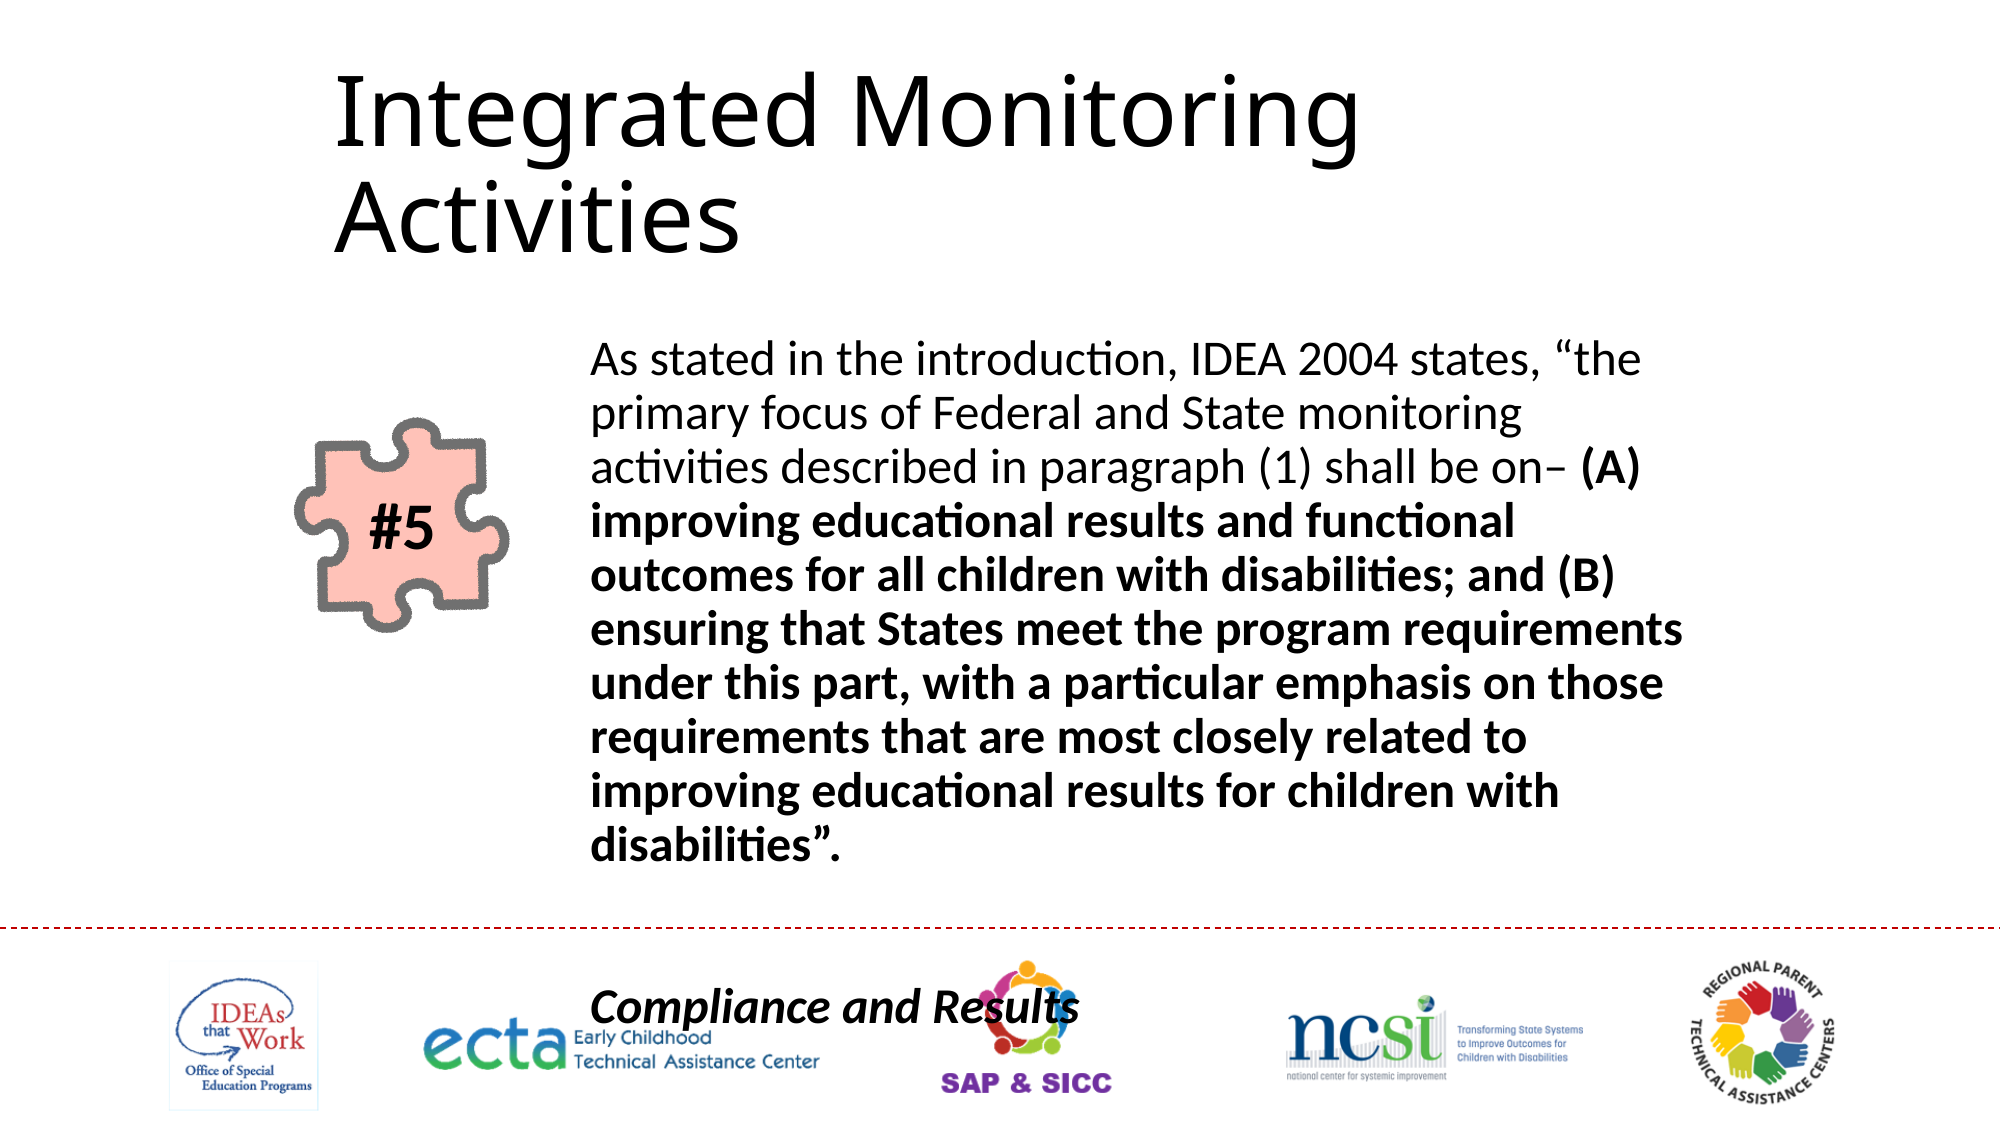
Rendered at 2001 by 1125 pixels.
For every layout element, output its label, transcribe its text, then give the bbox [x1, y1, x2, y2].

picture [144, 947, 1856, 1120]
list As stated in the introduction, IDEA 2004 states, “the primary focus of Federal and State monitoring activities described in paragraph (1) shall be on– (A) improving educational results and functional outcomes for all children with disabilities; and (B) ensuring that States meet the program requirements under this part, with a particular emphasis on those requirements that are most closely related to improving educational results for children with disabilities”. Compliance and Results [575, 324, 1713, 1088]
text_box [289, 412, 515, 638]
title Integrated Monitoring Activities [319, 54, 1681, 282]
